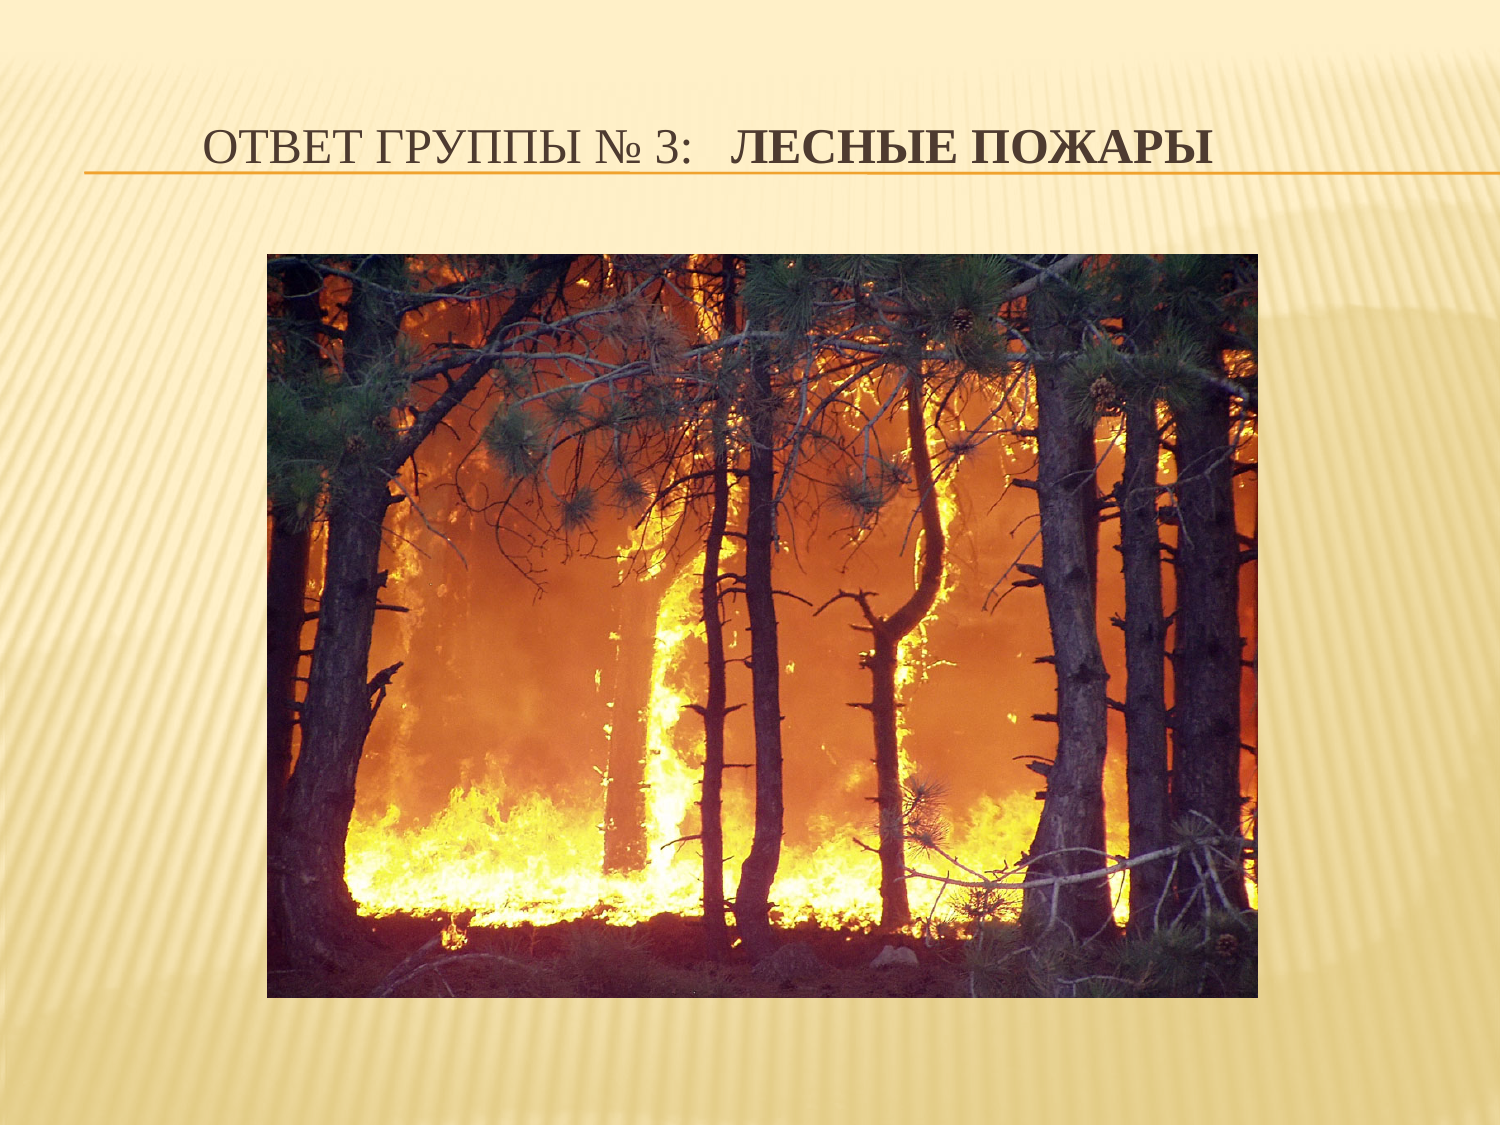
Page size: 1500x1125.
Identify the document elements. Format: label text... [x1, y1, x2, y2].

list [267, 254, 1258, 998]
title Ответ группы № 3: лесные пожары [50, 75, 1475, 213]
